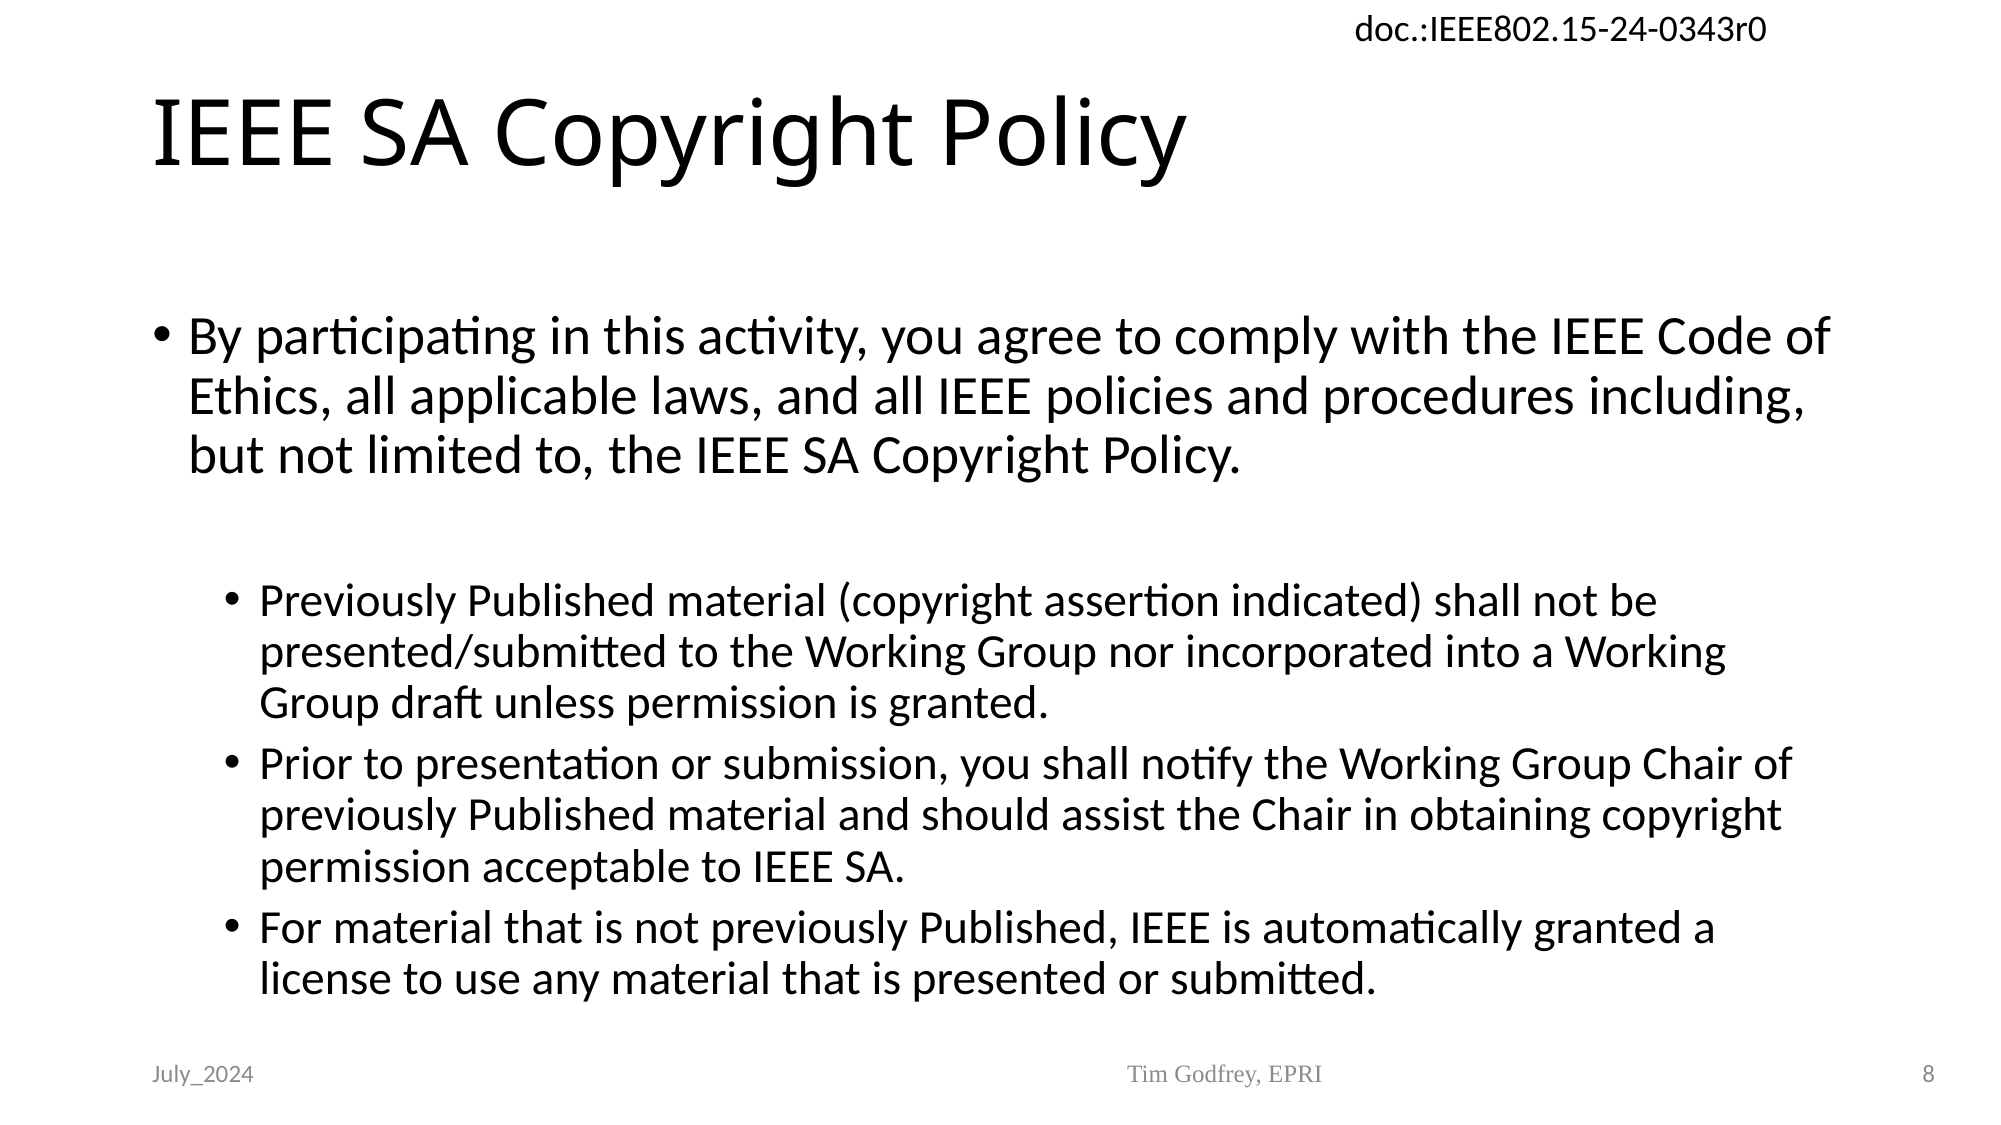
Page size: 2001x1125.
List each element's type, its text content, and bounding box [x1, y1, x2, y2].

list By participating in this activity, you agree to comply with the IEEE Code of Ethics, all applicable laws, and all IEEE policies and procedures including, but not limited to, the IEEE SA Copyright Policy. Previously Published material (copyright assertion indicated) shall not be presented/submitted to the Working Group nor incorporated into a Working Group draft unless permission is granted. Prior to presentation or submission, you shall notify the Working Group Chair of previously Published material and should assist the Chair in obtaining copyright permission acceptable to IEEE SA. For material that is not previously Published, IEEE is automatically granted a license to use any material that is presented or submitted. [137, 299, 1863, 1014]
title IEEE SA Copyright Policy [137, 59, 1863, 213]
footer Tim Godfrey, EPRI [662, 1042, 1338, 1103]
slide_number July_2024 [137, 1042, 588, 1103]
slide_number 8 [1462, 1042, 1950, 1103]
